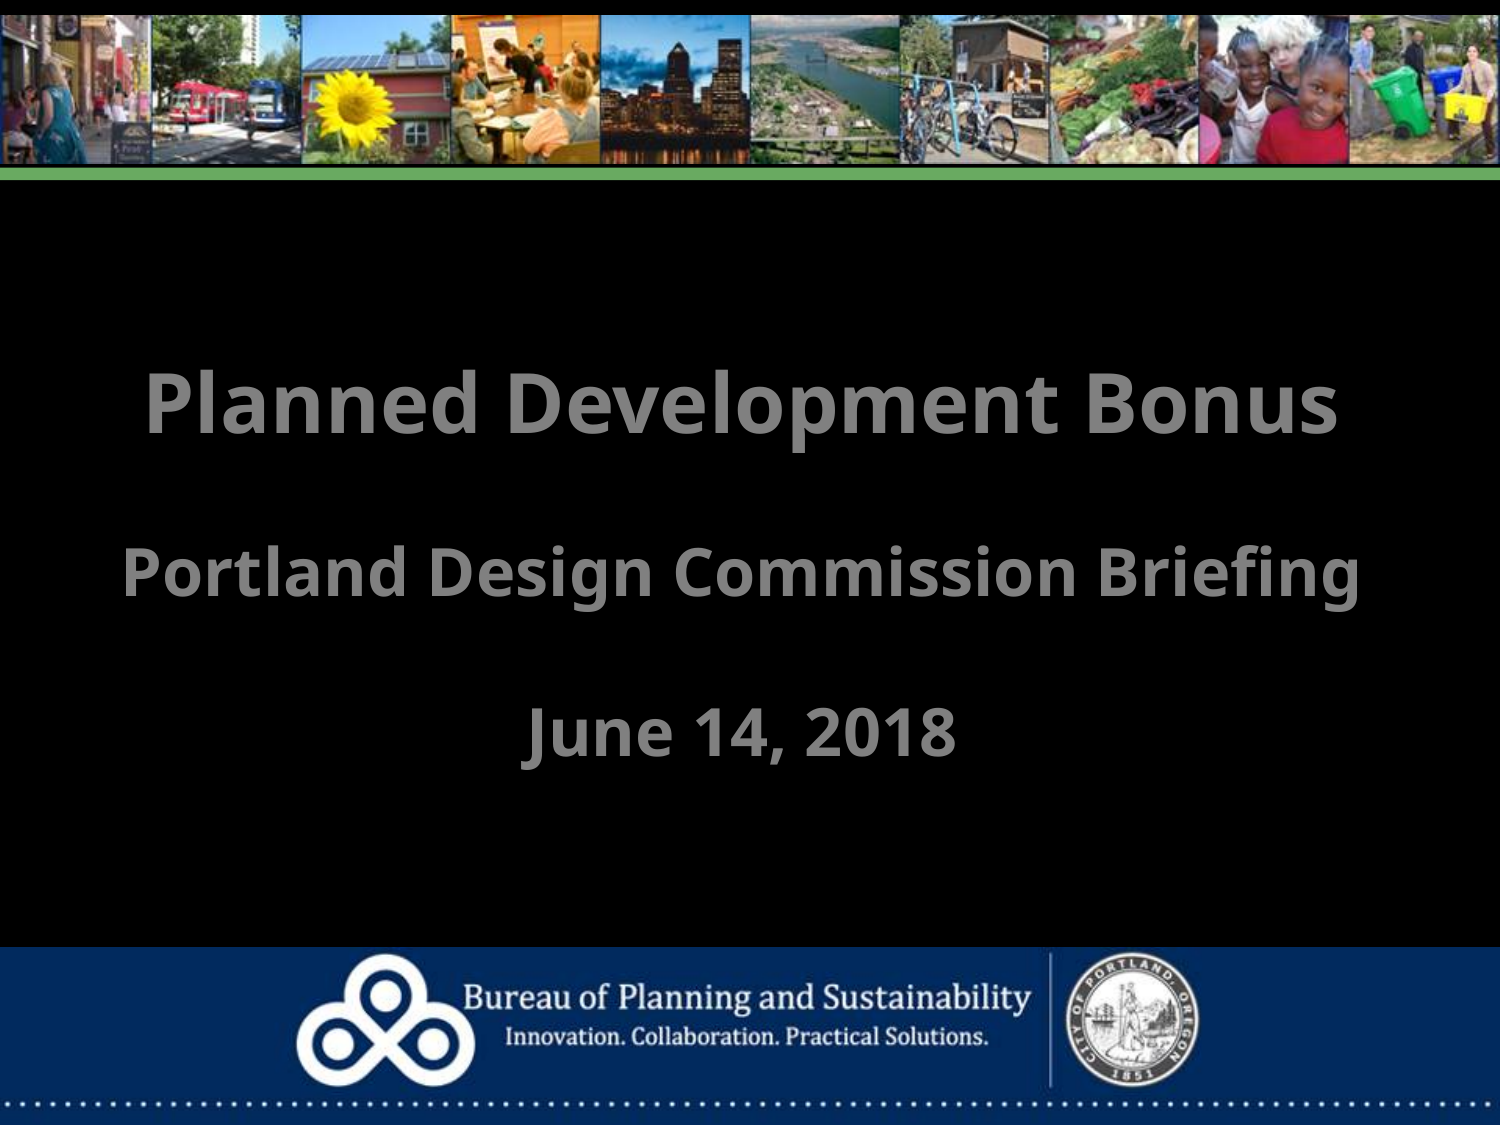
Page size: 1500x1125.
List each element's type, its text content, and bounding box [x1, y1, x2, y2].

picture [0, 947, 1500, 1125]
title Planned Development Bonus Portland Design Commission Briefing June 14, 2018 [104, 317, 1380, 962]
picture [0, 15, 1500, 164]
